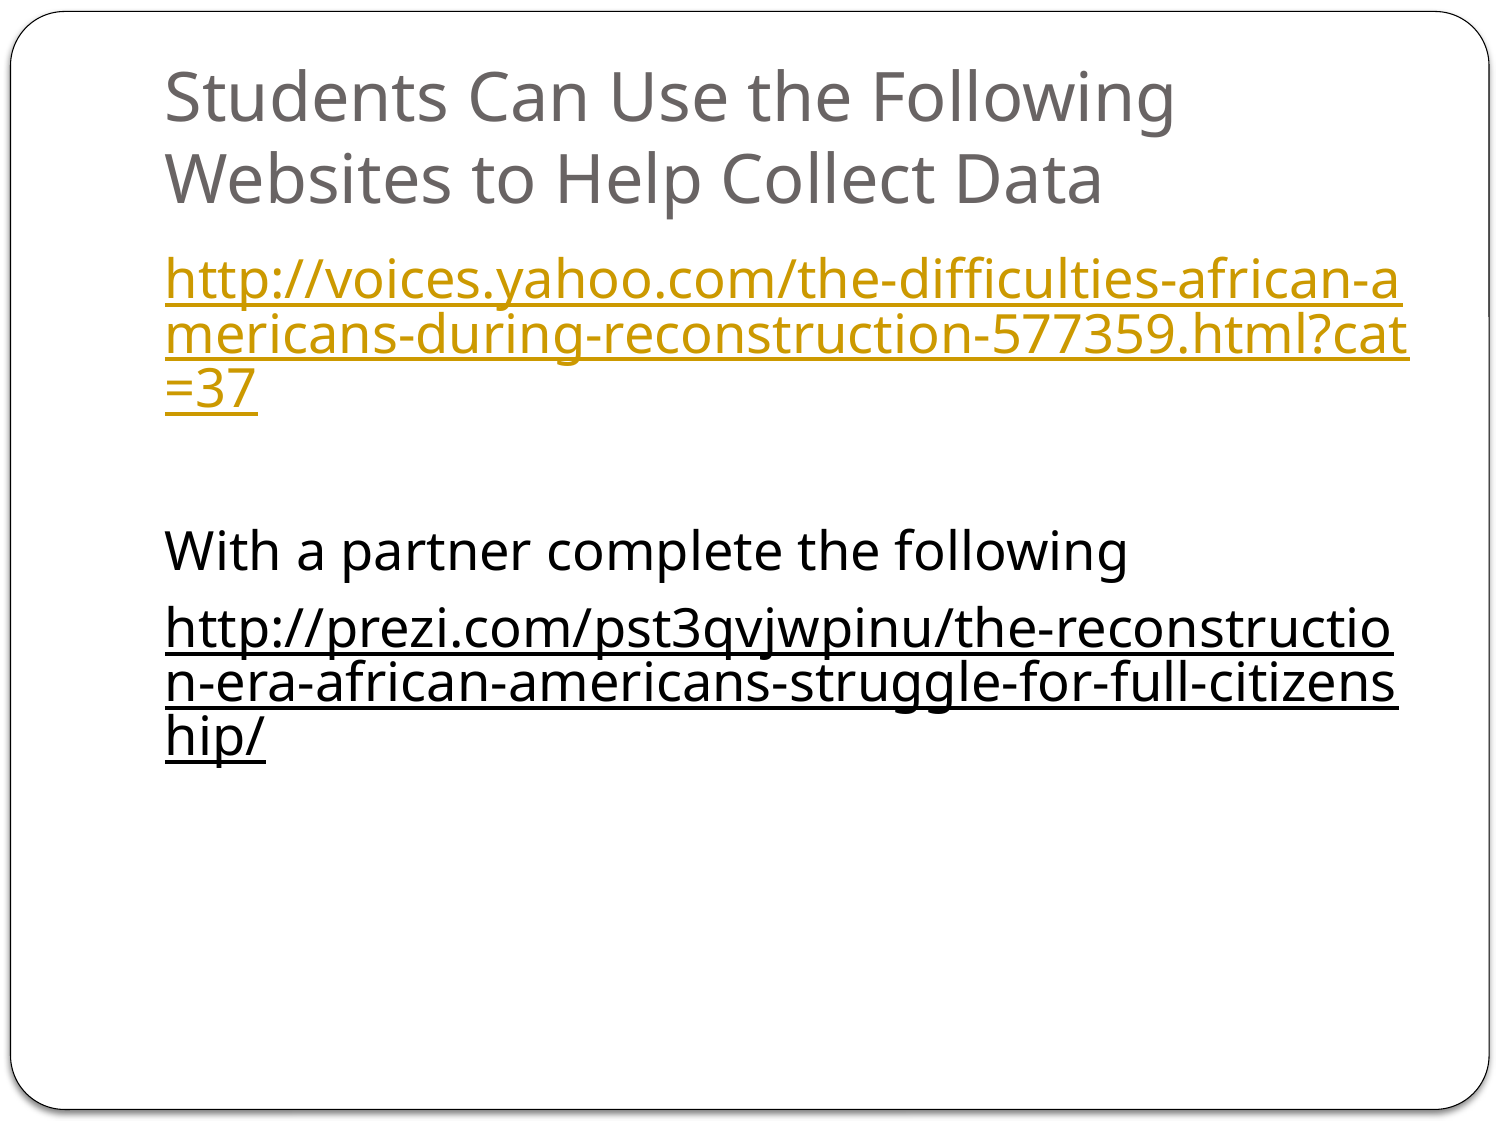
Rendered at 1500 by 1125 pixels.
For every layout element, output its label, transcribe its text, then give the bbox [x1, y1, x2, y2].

title Students Can Use the Following Websites to Help Collect Data [150, 45, 1425, 233]
list http://voices.yahoo.com/the-difficulties-african-americans-during-reconstruction-577359.html?cat=37 With a partner complete the following http://prezi.com/pst3qvjwpinu/the-reconstruction-era-african-americans-struggle-for-full-citizenship/ [150, 237, 1425, 988]
